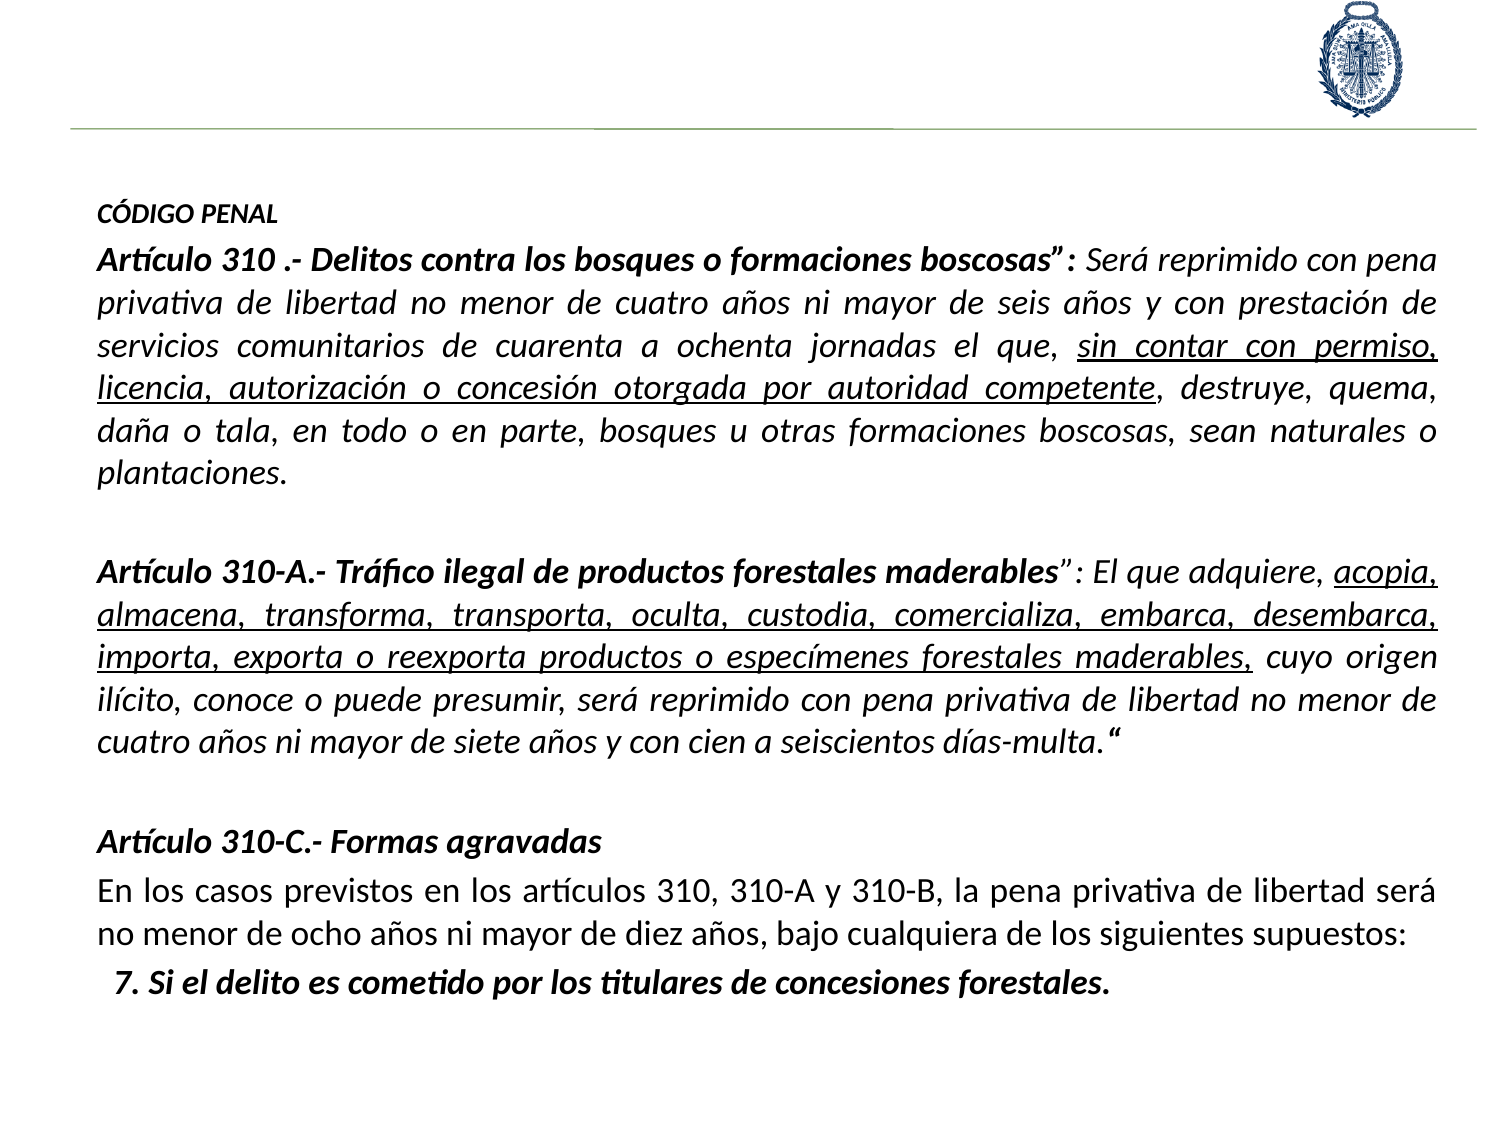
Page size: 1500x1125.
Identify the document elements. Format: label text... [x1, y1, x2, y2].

picture [1300, 0, 1421, 120]
subtitle CÓDIGO PENAL Artículo 310 .- Delitos contra los bosques o formaciones boscosas”: Será reprimido con pena privativa de libertad no menor de cuatro años ni mayor de seis años y con prestación de servicios comunitarios de cuarenta a ochenta jornadas el que, sin contar con permiso, licencia, autorización o concesión otorgada por autoridad competente, destruye, quema, daña o tala, en todo o en parte, bosques u otras formaciones boscosas, sean naturales o plantaciones. Artículo 310-A.- Tráfico ilegal de productos forestales maderables”: El que adquiere, acopia, almacena, transforma, transporta, oculta, custodia, comercializa, embarca, desembarca, importa, exporta o reexporta productos o especímenes forestales maderables, cuyo origen ilícito, conoce o puede presumir, será reprimido con pena privativa de libertad no menor de cuatro años ni mayor de siete años y con cien a seiscientos días-multa.“ Artículo 310-C.- Formas agravadas En los casos previstos en los artículos 310, 310-A y 310-B, la pena privativa de libertad será no menor de ocho años ni mayor de diez años, bajo cualquiera de los siguientes supuestos: 7. Si el delito es cometido por los titulares de concesiones forestales. [82, 187, 1454, 1067]
